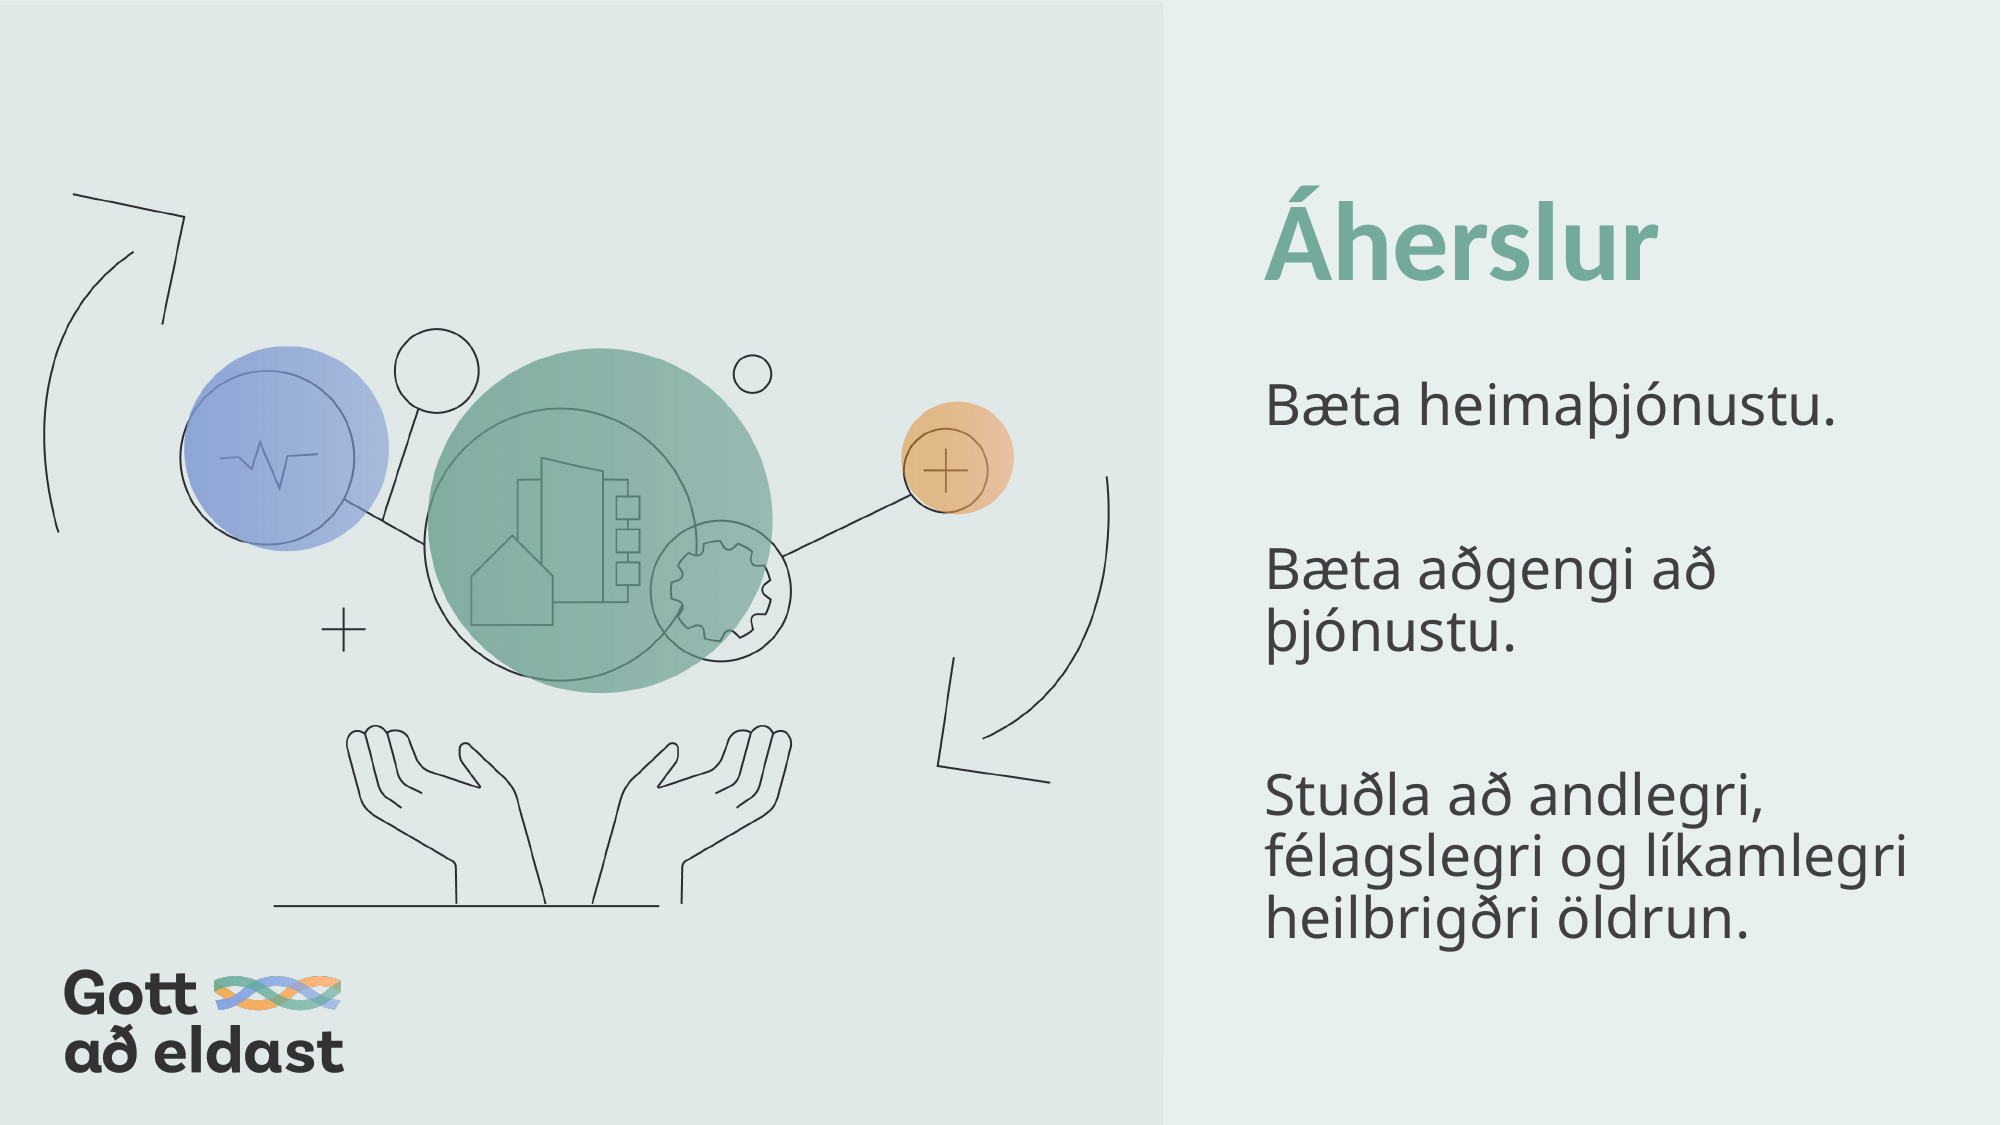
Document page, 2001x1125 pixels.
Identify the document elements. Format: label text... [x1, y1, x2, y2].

title Áherslur [1249, 77, 1938, 313]
picture [0, 1, 1164, 1125]
list Bæta heimaþjónustu. Bæta aðgengi að þjónustu. Stuðla að andlegri, félagslegri og líkamlegri heilbrigðri öldrun. [1249, 369, 1938, 1015]
